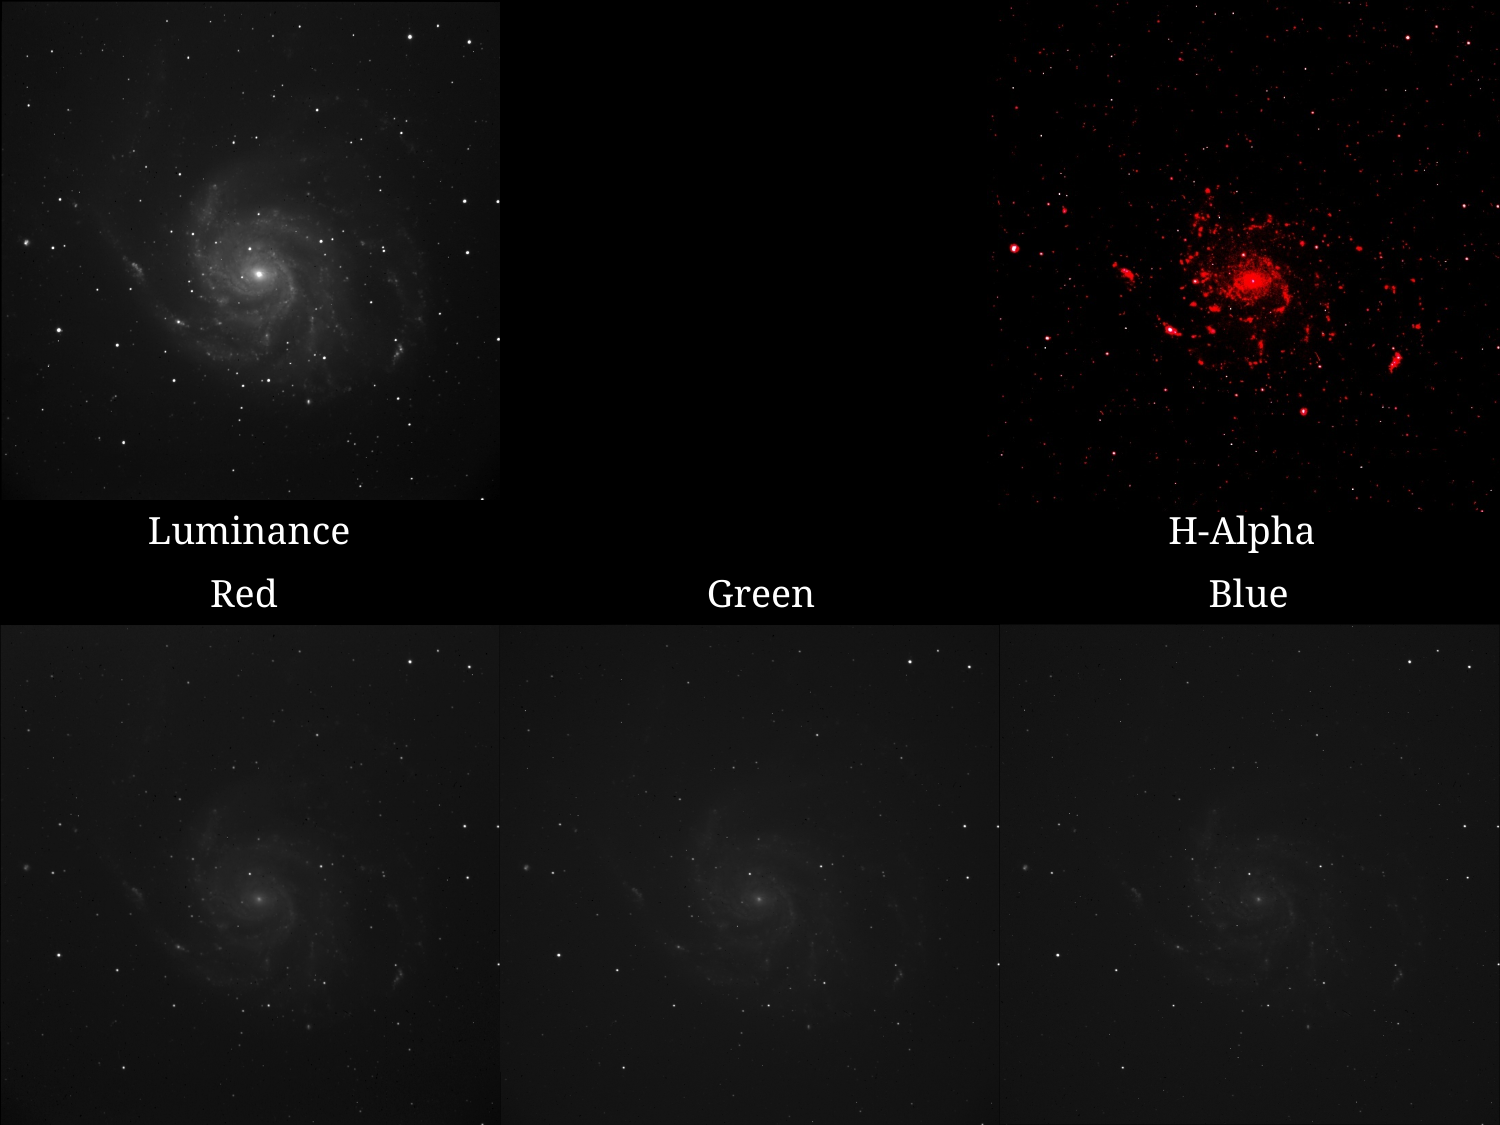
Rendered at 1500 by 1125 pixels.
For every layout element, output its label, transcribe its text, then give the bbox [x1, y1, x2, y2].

picture [0, 0, 501, 501]
text_box Luminance [133, 510, 366, 560]
picture [0, 624, 1500, 1125]
text_box Green [692, 562, 831, 623]
text_box Blue [1193, 562, 1304, 623]
picture [987, 0, 1500, 513]
text_box Red [195, 562, 293, 623]
text_box H-Alpha [1153, 520, 1331, 560]
